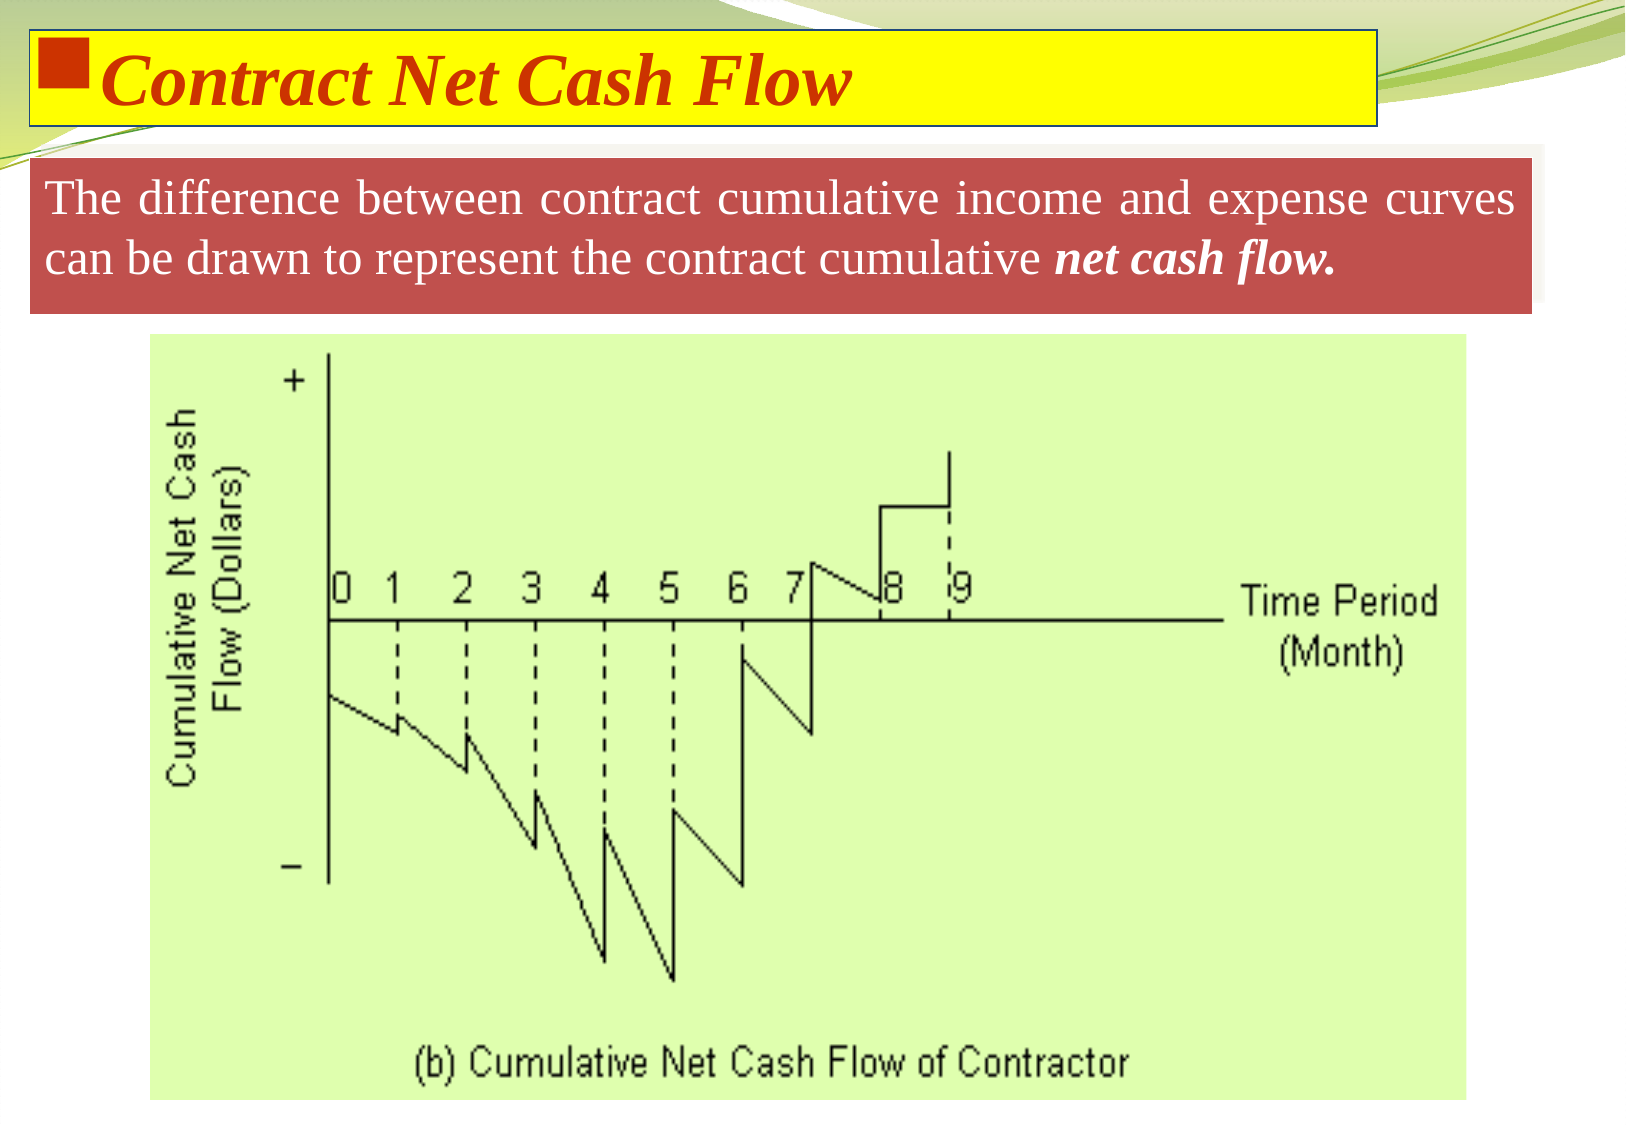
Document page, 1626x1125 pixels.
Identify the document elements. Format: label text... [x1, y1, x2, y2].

text_box Contract Net Cash Flow [29, 30, 1377, 126]
text_box The difference between contract cumulative income and expense curves can be drawn to represent the contract cumulative net cash flow. [29, 157, 1533, 315]
picture [150, 334, 1467, 1119]
